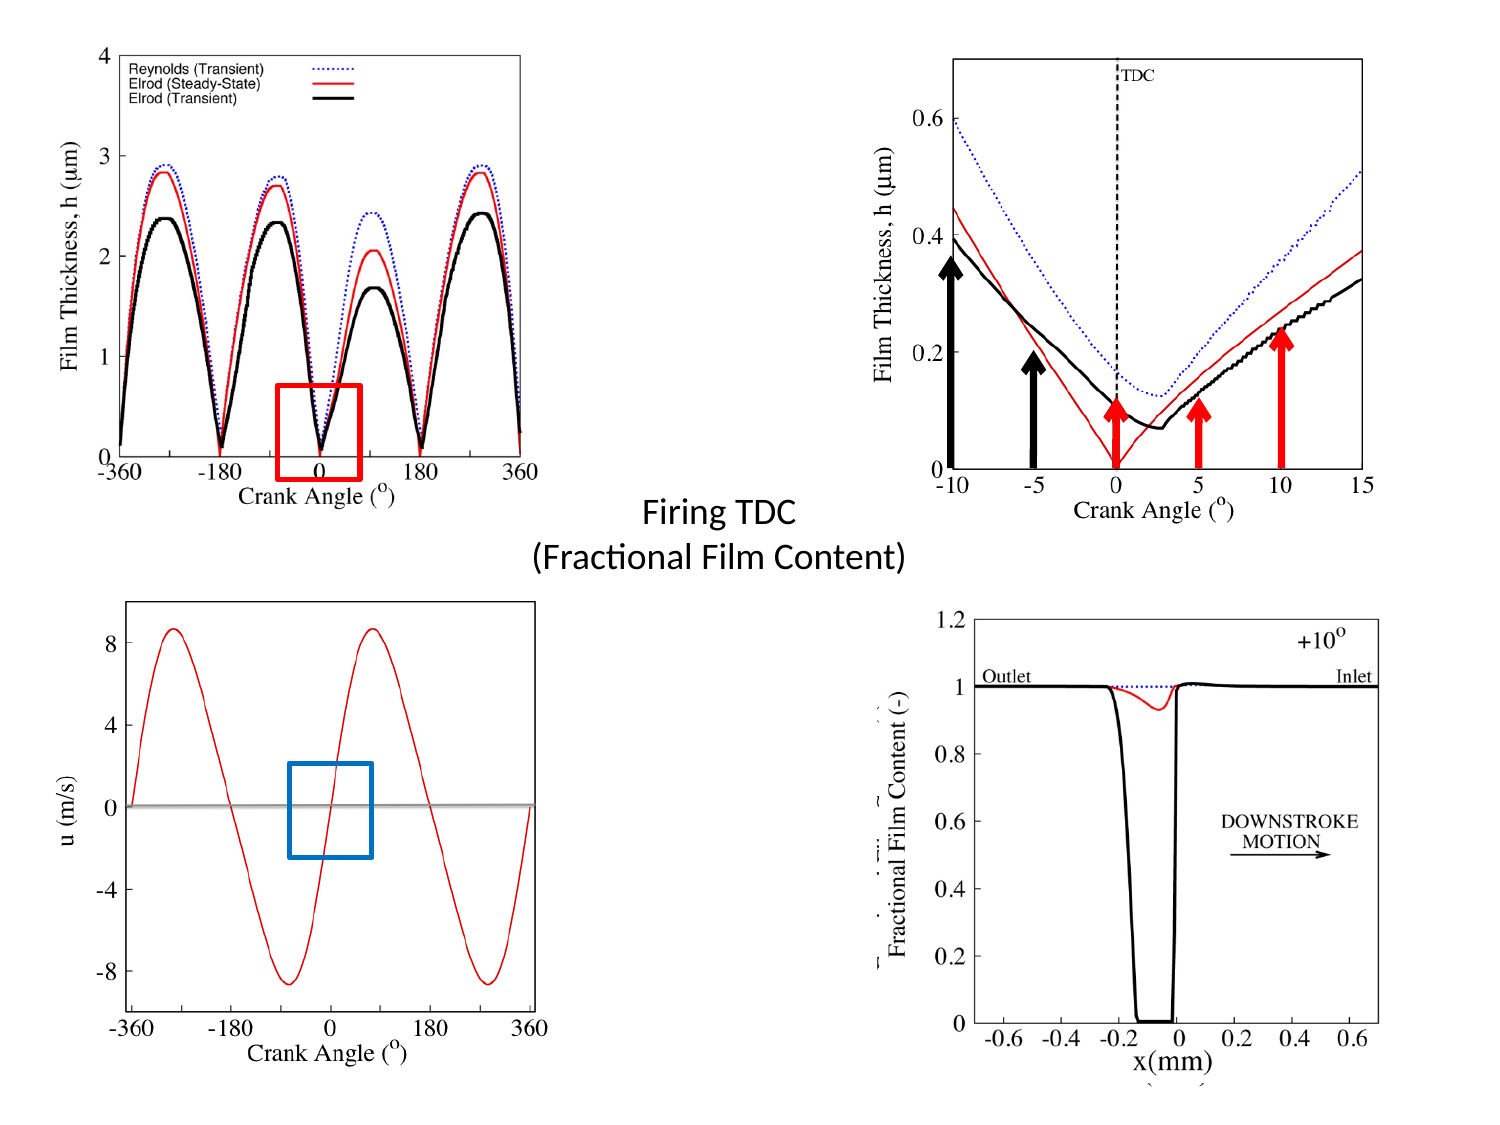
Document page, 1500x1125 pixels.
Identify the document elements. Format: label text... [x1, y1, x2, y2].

picture [52, 597, 552, 1071]
text_box Firing TDC (Fractional Film Content) [516, 479, 922, 585]
picture [868, 54, 1377, 528]
picture [52, 42, 541, 516]
picture [867, 609, 1385, 1095]
